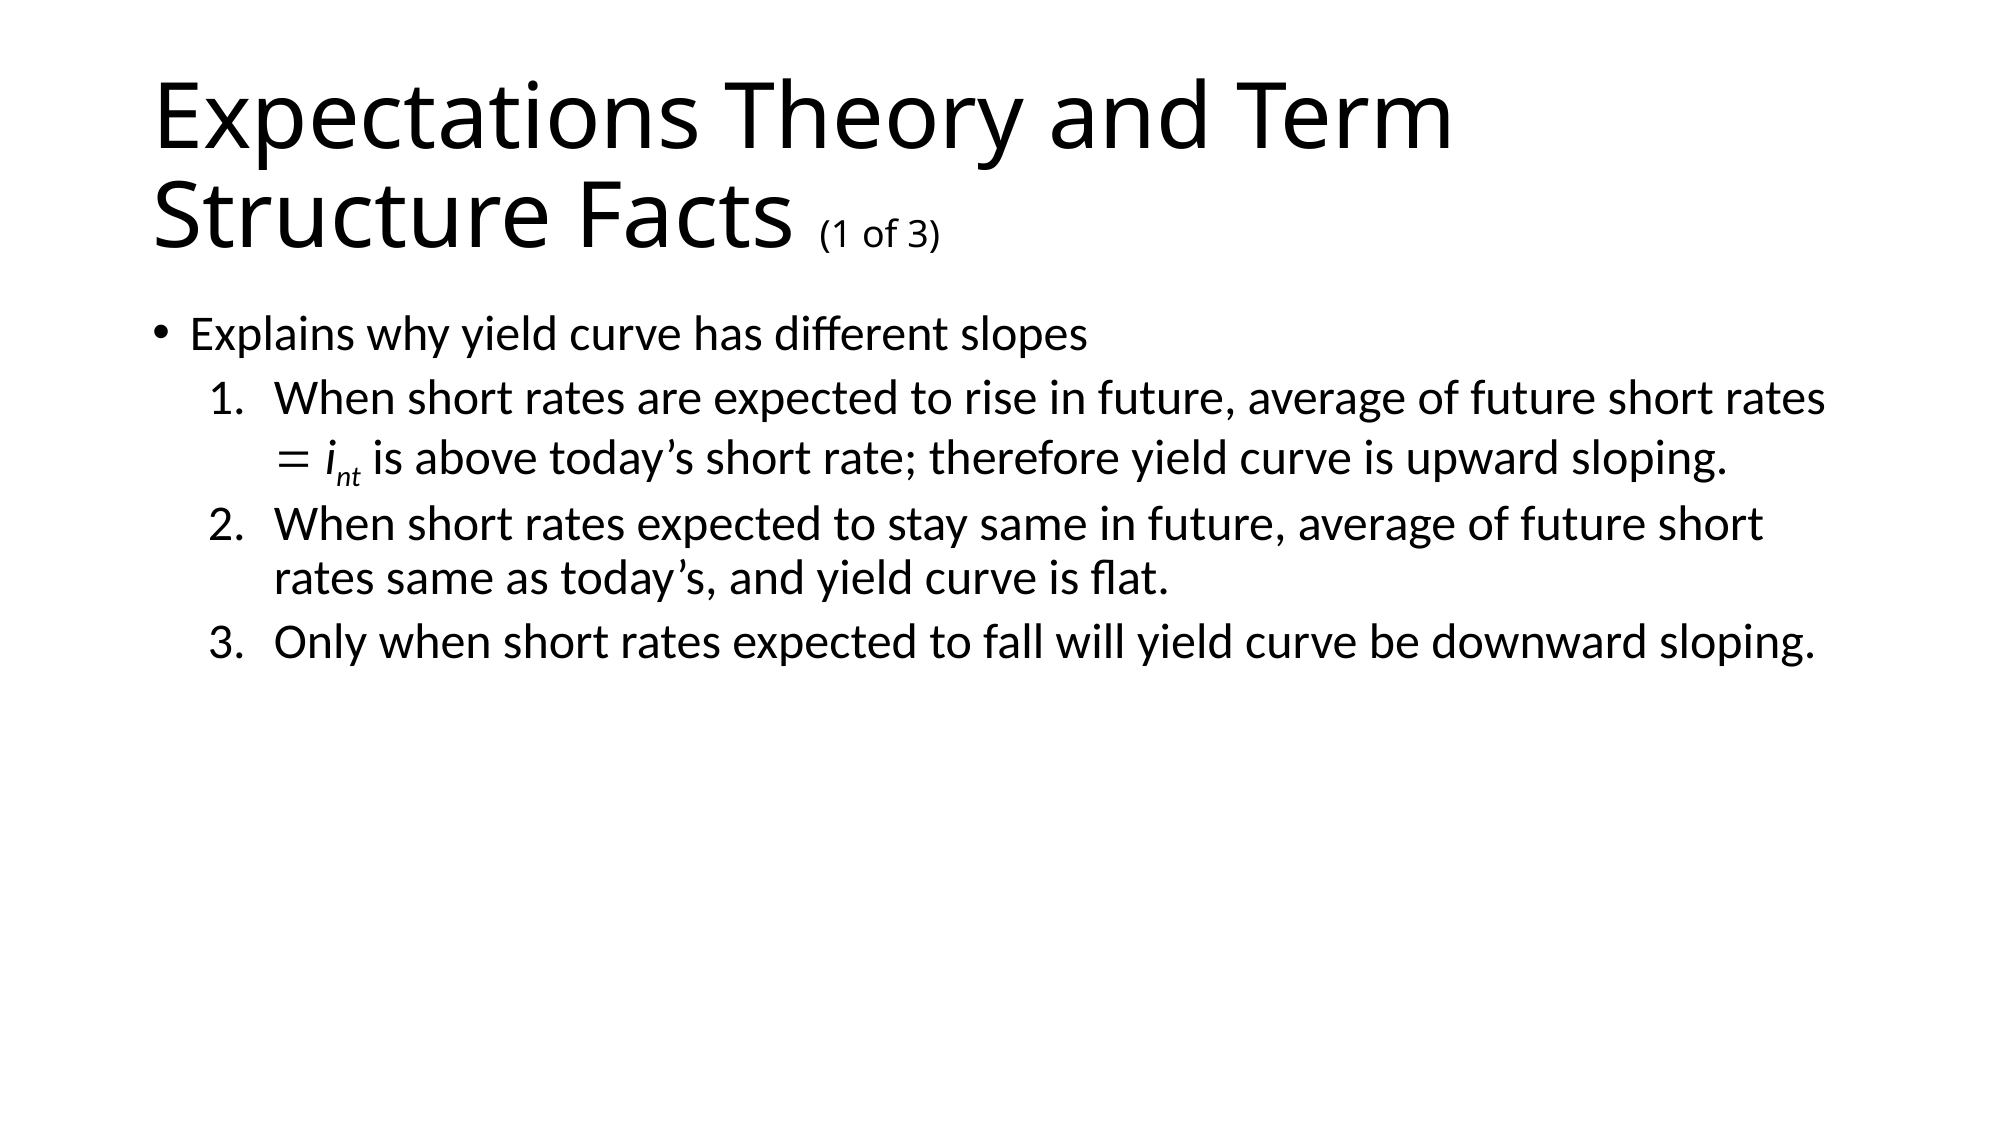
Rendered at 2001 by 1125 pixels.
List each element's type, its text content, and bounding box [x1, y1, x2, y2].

list Explains why yield curve has different slopes When short rates are expected to rise in future, average of future short rates = int is above today’s short rate; therefore yield curve is upward sloping. When short rates expected to stay same in future, average of future short rates same as today’s, and yield curve is flat. Only when short rates expected to fall will yield curve be downward sloping. [137, 299, 1863, 1014]
title Expectations Theory and Term Structure Facts (1 of 3) [137, 59, 1863, 278]
